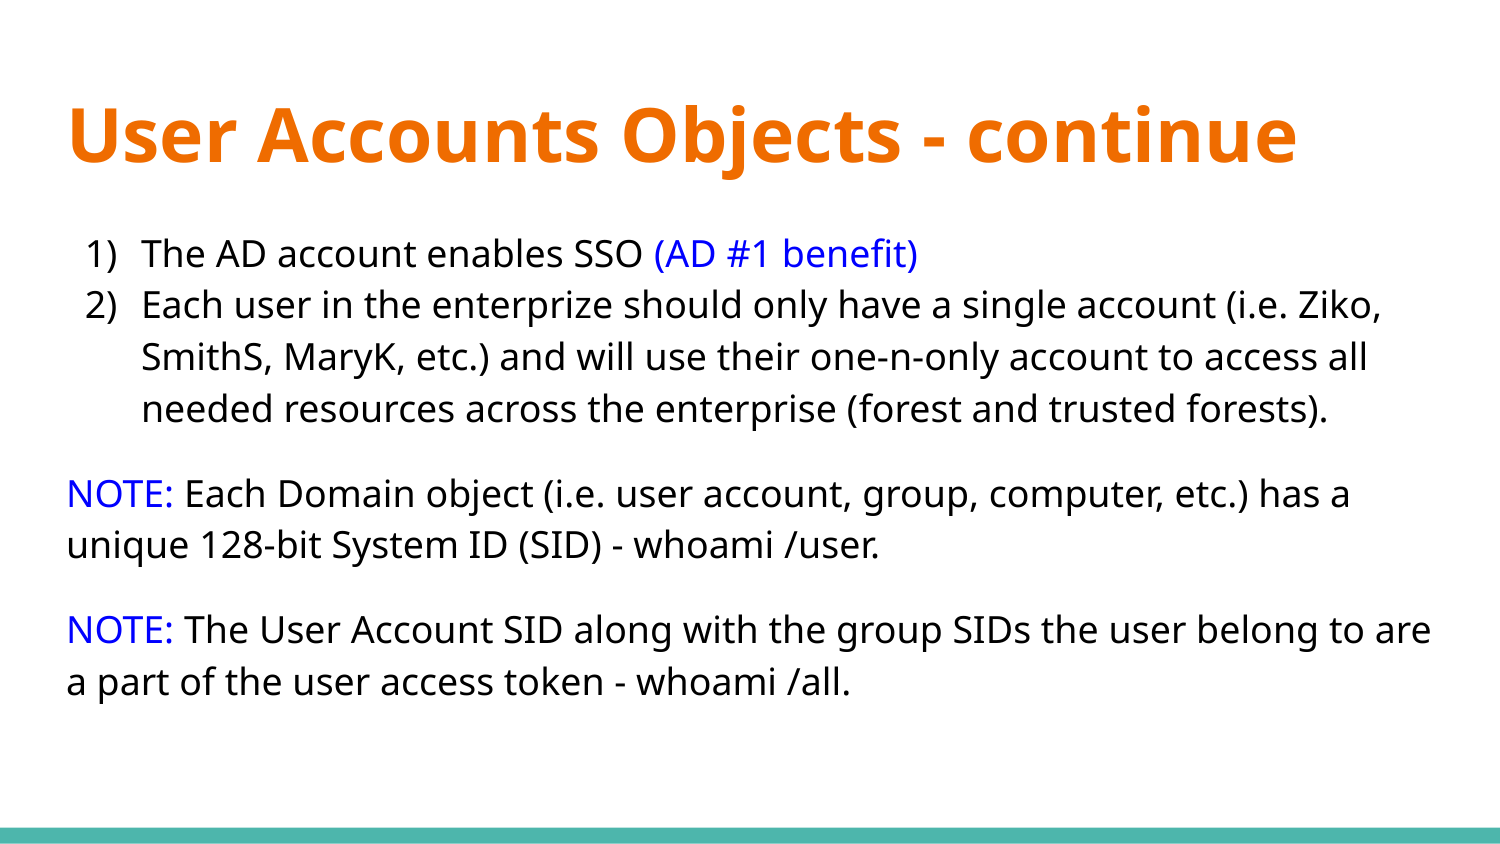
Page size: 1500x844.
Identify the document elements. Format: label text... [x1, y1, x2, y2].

title User Accounts Objects - continue [51, 72, 1449, 189]
list The AD account enables SSO (AD #1 benefit) Each user in the enterprize should only have a single account (i.e. Ziko, SmithS, MaryK, etc.) and will use their one-n-only account to access all needed resources across the enterprise (forest and trusted forests). NOTE: Each Domain object (i.e. user account, group, computer, etc.) has a unique 128-bit System ID (SID) - whoami /user. NOTE: The User Account SID along with the group SIDs the user belong to are a part of the user access token - whoami /all. [51, 207, 1449, 750]
